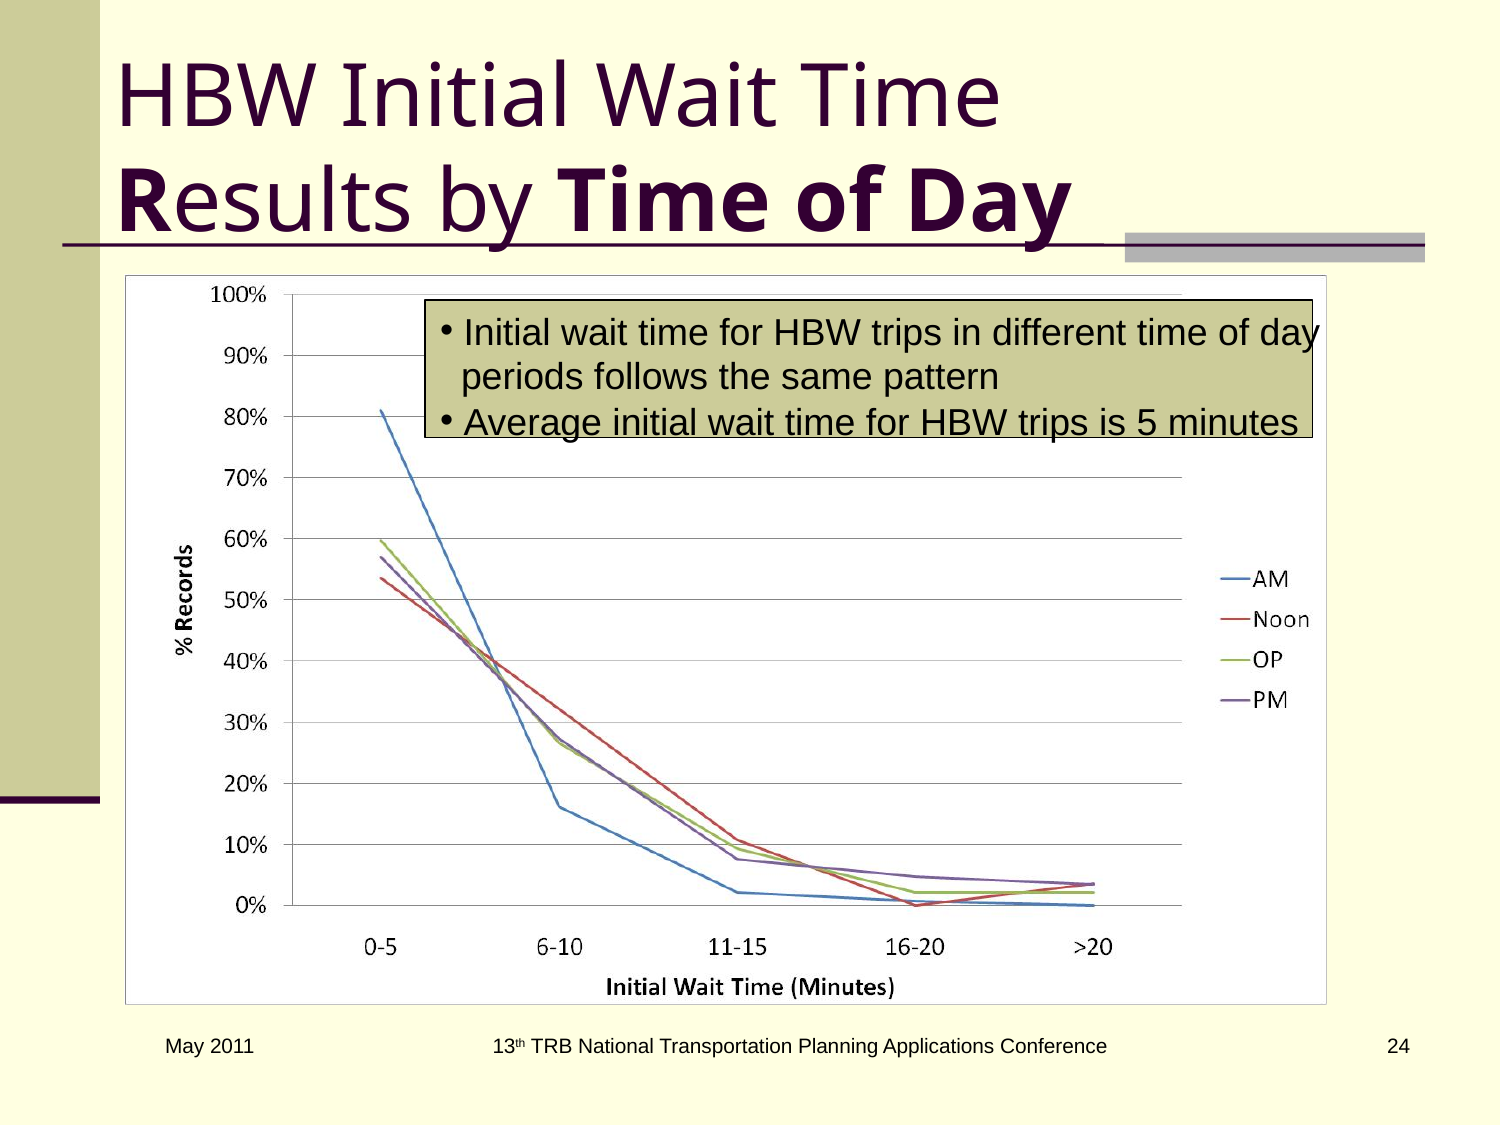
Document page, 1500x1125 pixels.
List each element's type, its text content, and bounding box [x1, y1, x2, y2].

slide_number 24 [1388, 1024, 1426, 1101]
title HBW Initial Wait Time Results by Time of Day [99, 49, 1500, 238]
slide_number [149, 1025, 212, 1101]
picture [124, 274, 1327, 1006]
footer 13th TRB National Transportation Planning Applications Conference [212, 1024, 1388, 1101]
